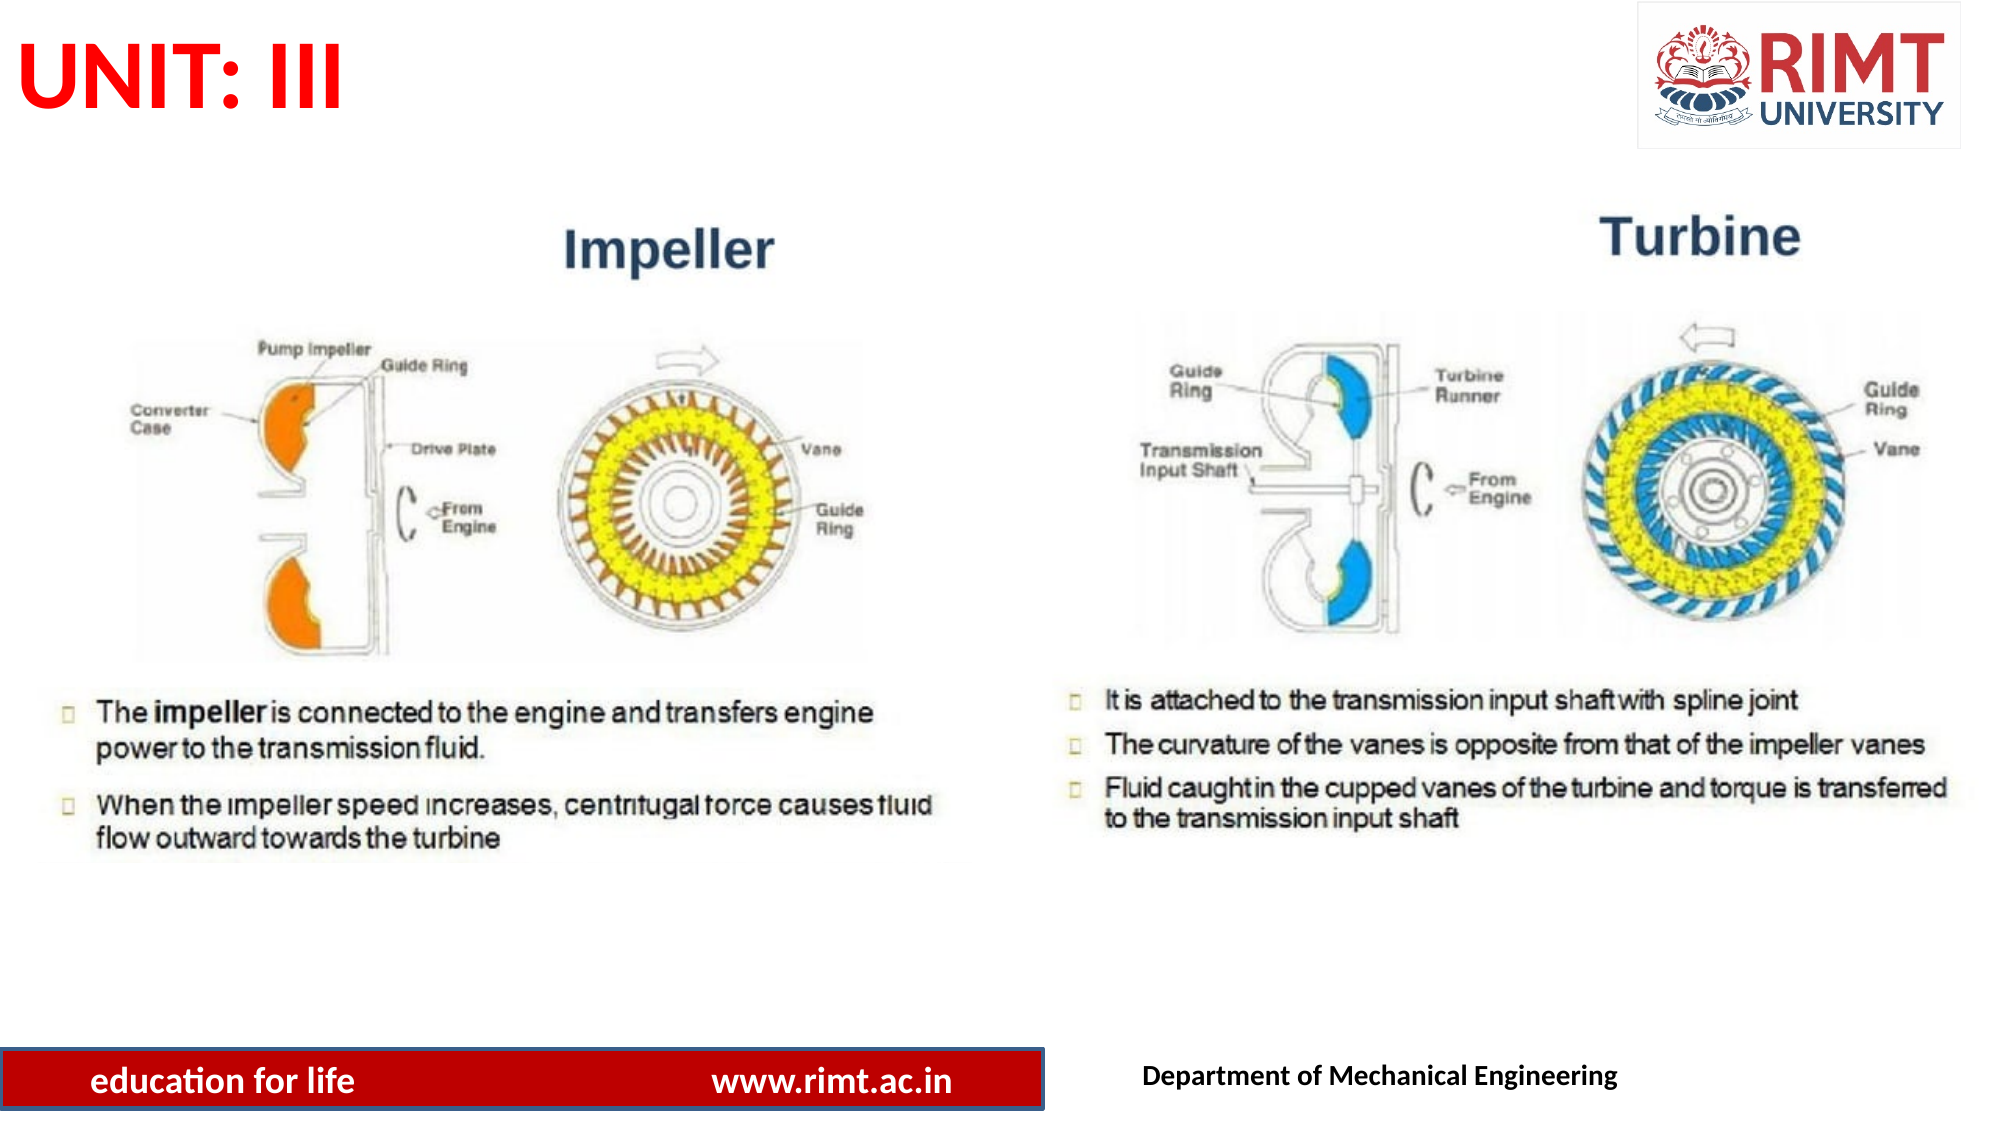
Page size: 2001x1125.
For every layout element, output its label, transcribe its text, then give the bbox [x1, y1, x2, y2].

text_box UNIT: III [0, 0, 363, 138]
picture [37, 187, 973, 863]
text_box Department of Mechanical Engineering [1042, 1044, 1718, 1104]
text_box education for life www.rimt.ac.in [0, 1047, 1045, 1111]
picture [1002, 174, 2000, 838]
picture [1637, 1, 1961, 149]
